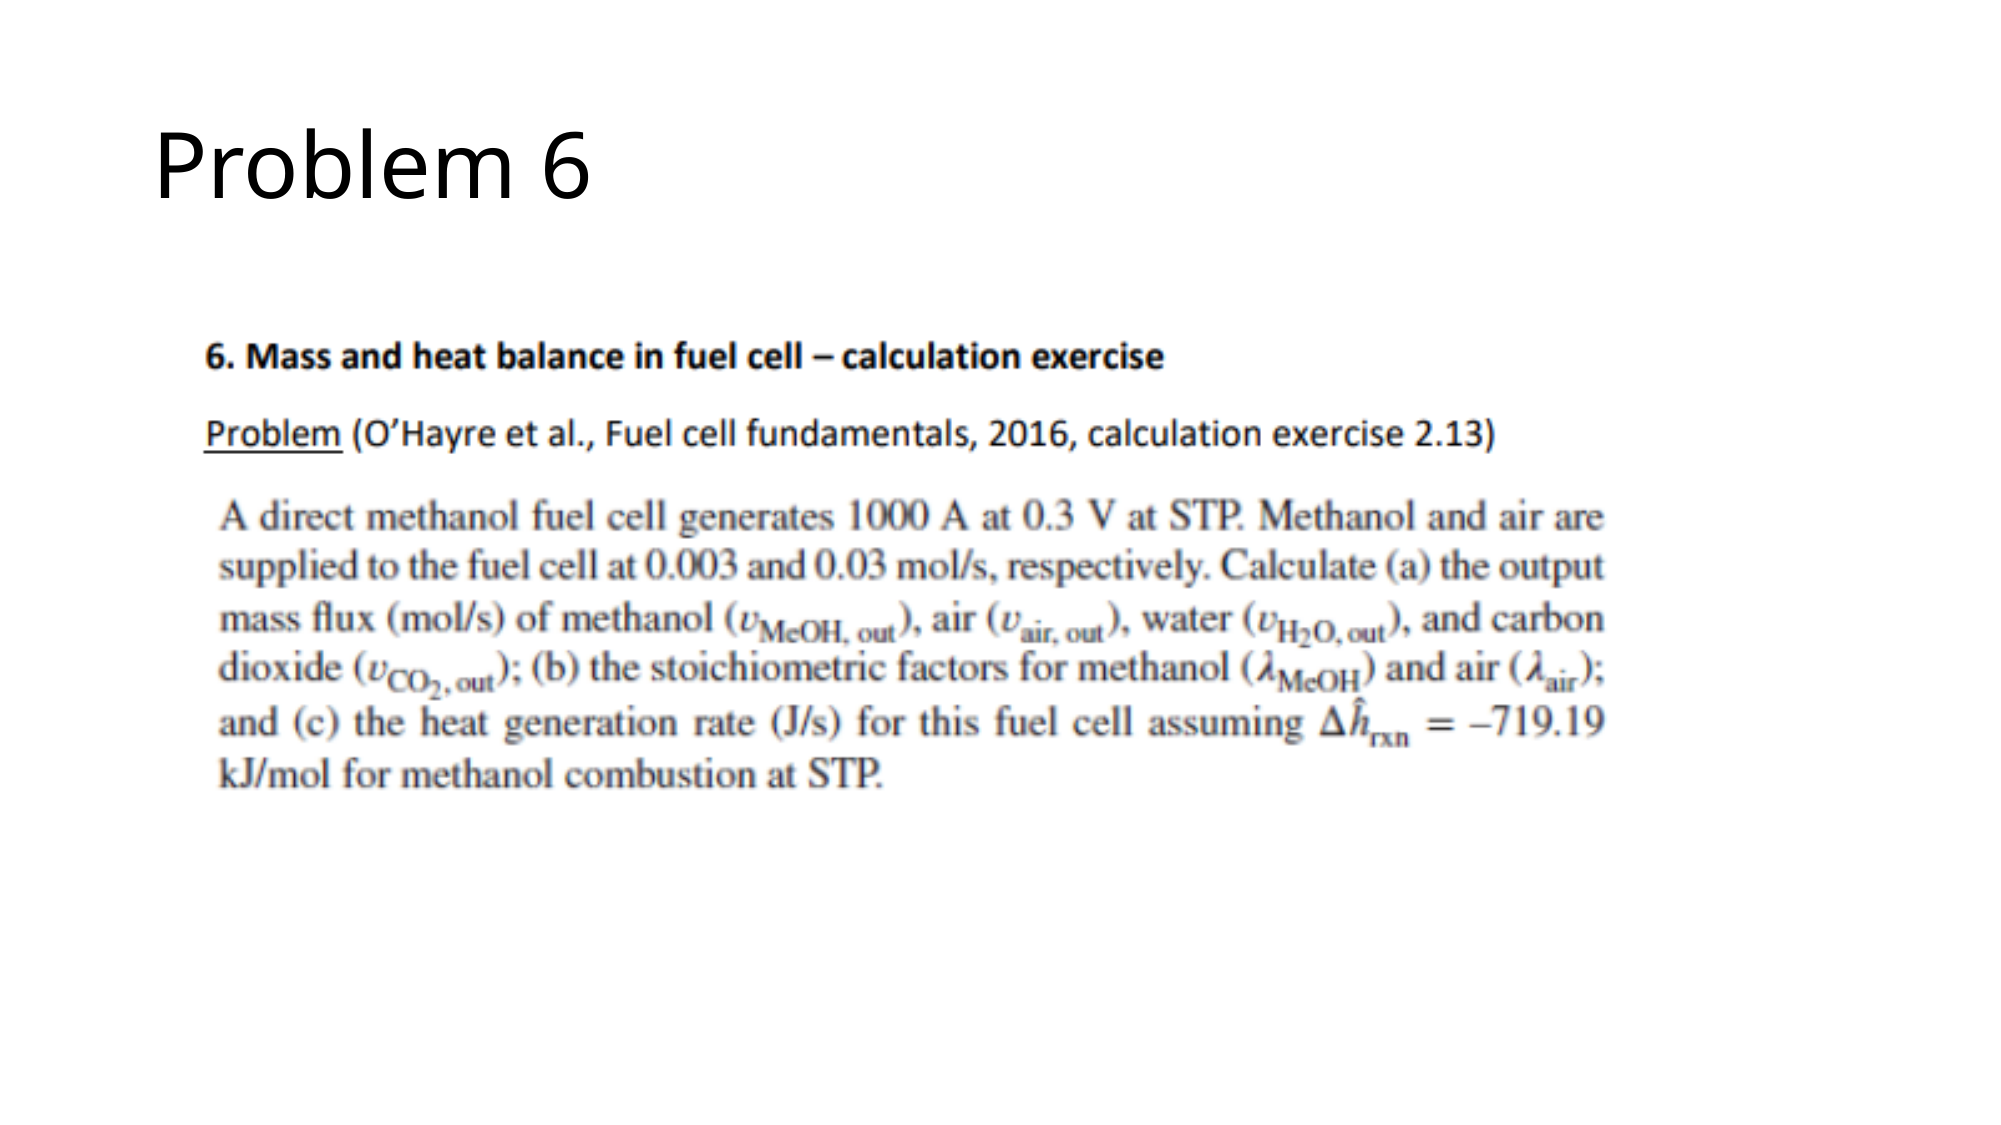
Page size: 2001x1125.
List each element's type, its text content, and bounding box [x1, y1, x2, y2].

picture [137, 277, 1742, 803]
title Problem 6 [137, 59, 1863, 278]
